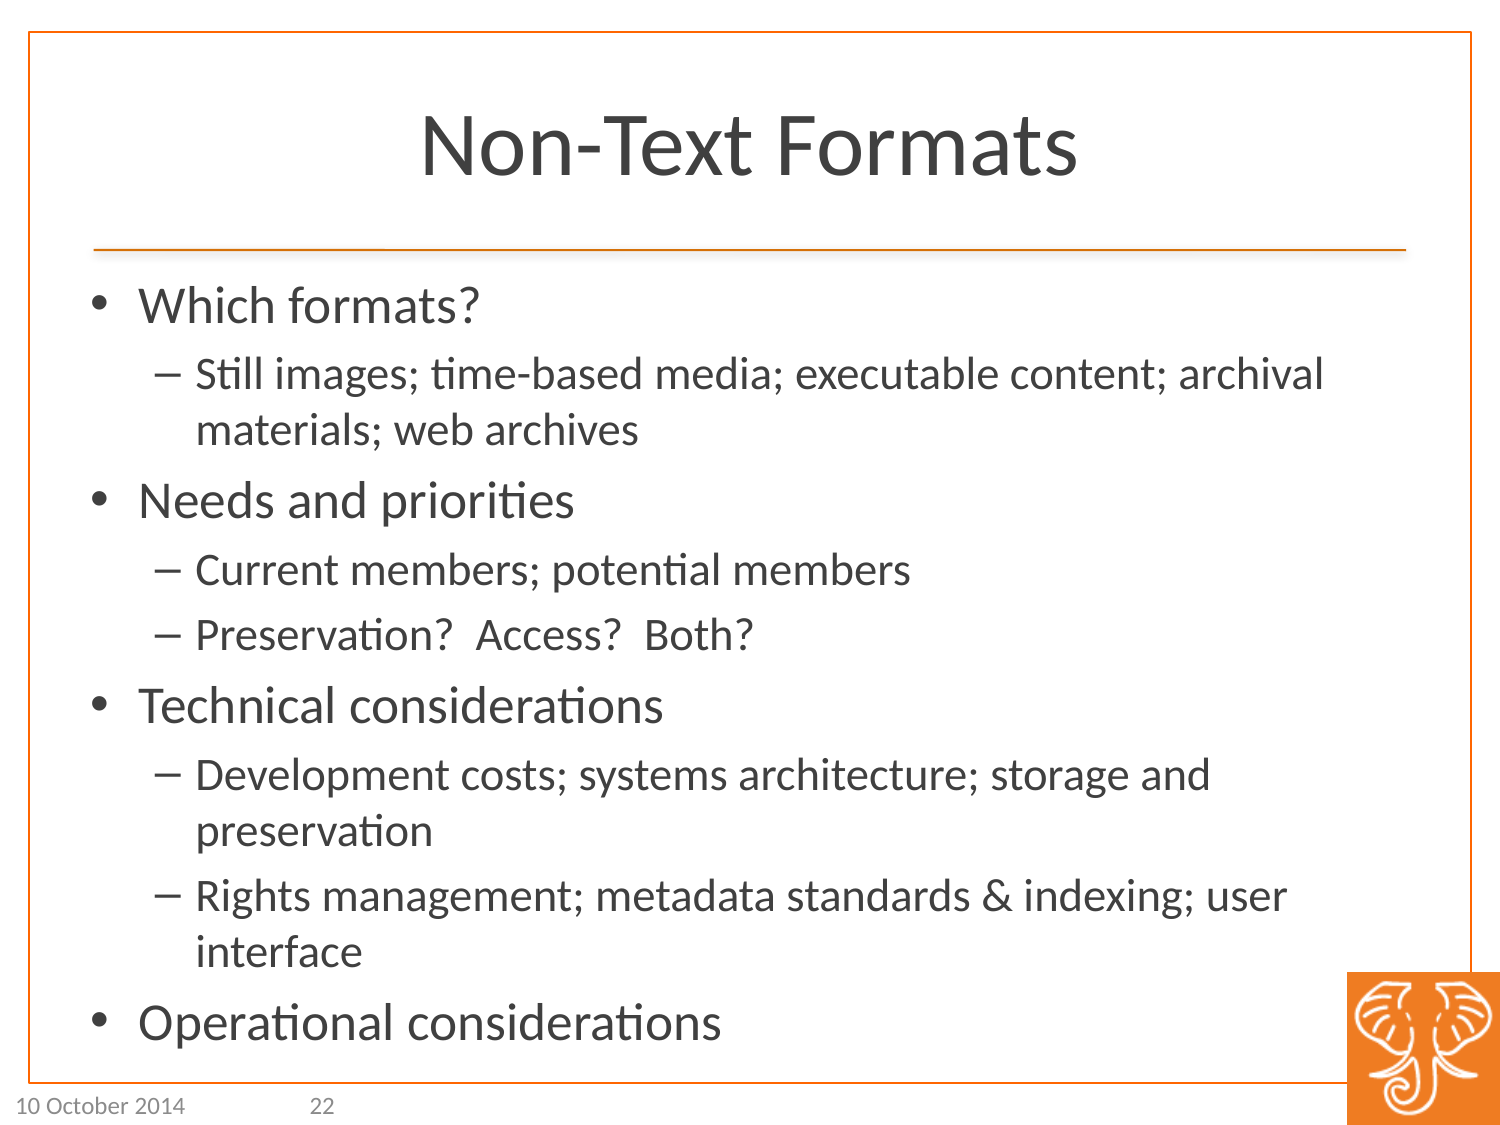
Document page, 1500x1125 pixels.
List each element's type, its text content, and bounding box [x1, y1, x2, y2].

list Which formats? Still images; time-based media; executable content; archival materials; web archives Needs and priorities Current members; potential members Preservation? Access? Both? Technical considerations Development costs; systems architecture; storage and preservation Rights management; metadata standards & indexing; user interface Operational considerations [75, 262, 1425, 1066]
slide_number 22 [0, 1083, 350, 1125]
title Non-Text Formats [75, 45, 1425, 233]
picture [1347, 972, 1500, 1125]
